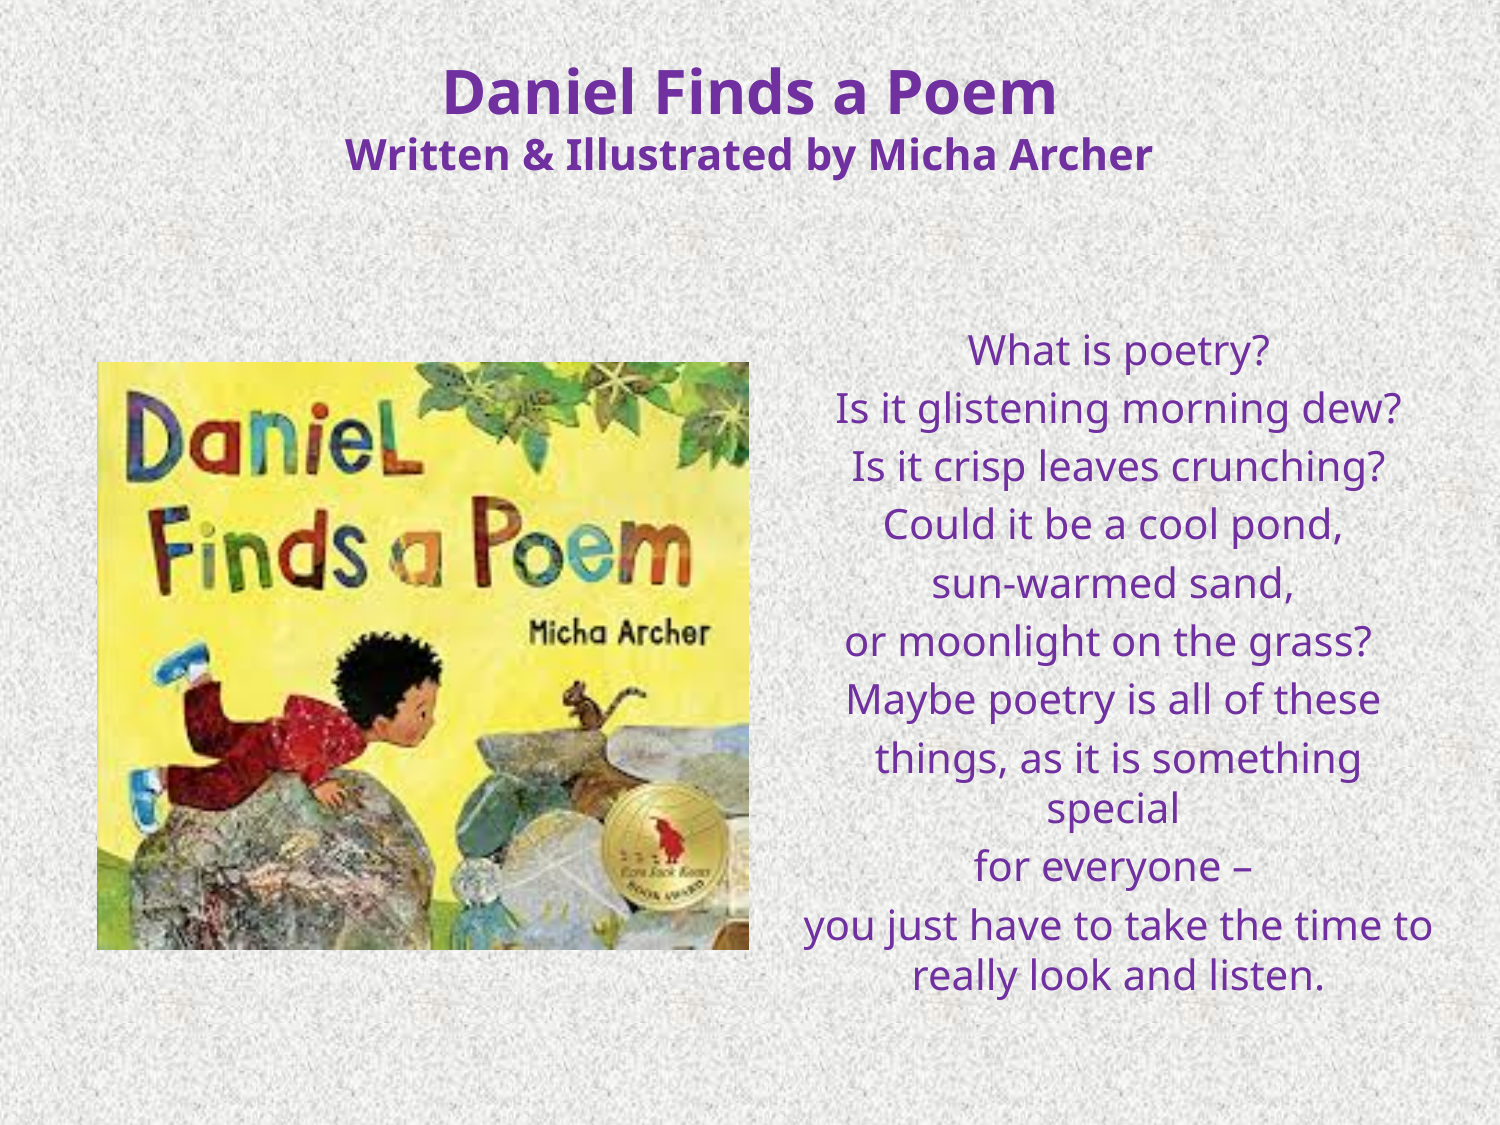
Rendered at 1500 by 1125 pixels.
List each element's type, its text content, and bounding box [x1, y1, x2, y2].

list What is poetry? Is it glistening morning dew? Is it crisp leaves crunching? Could it be a cool pond, sun-warmed sand, or moonlight on the grass? Maybe poetry is all of these things, as it is something special for everyone – you just have to take the time to really look and listen. [787, 262, 1450, 1093]
picture [0, 0, 1500, 1125]
title Daniel Finds a Poem Written & Illustrated by Micha Archer [75, 45, 1425, 233]
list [97, 362, 749, 951]
